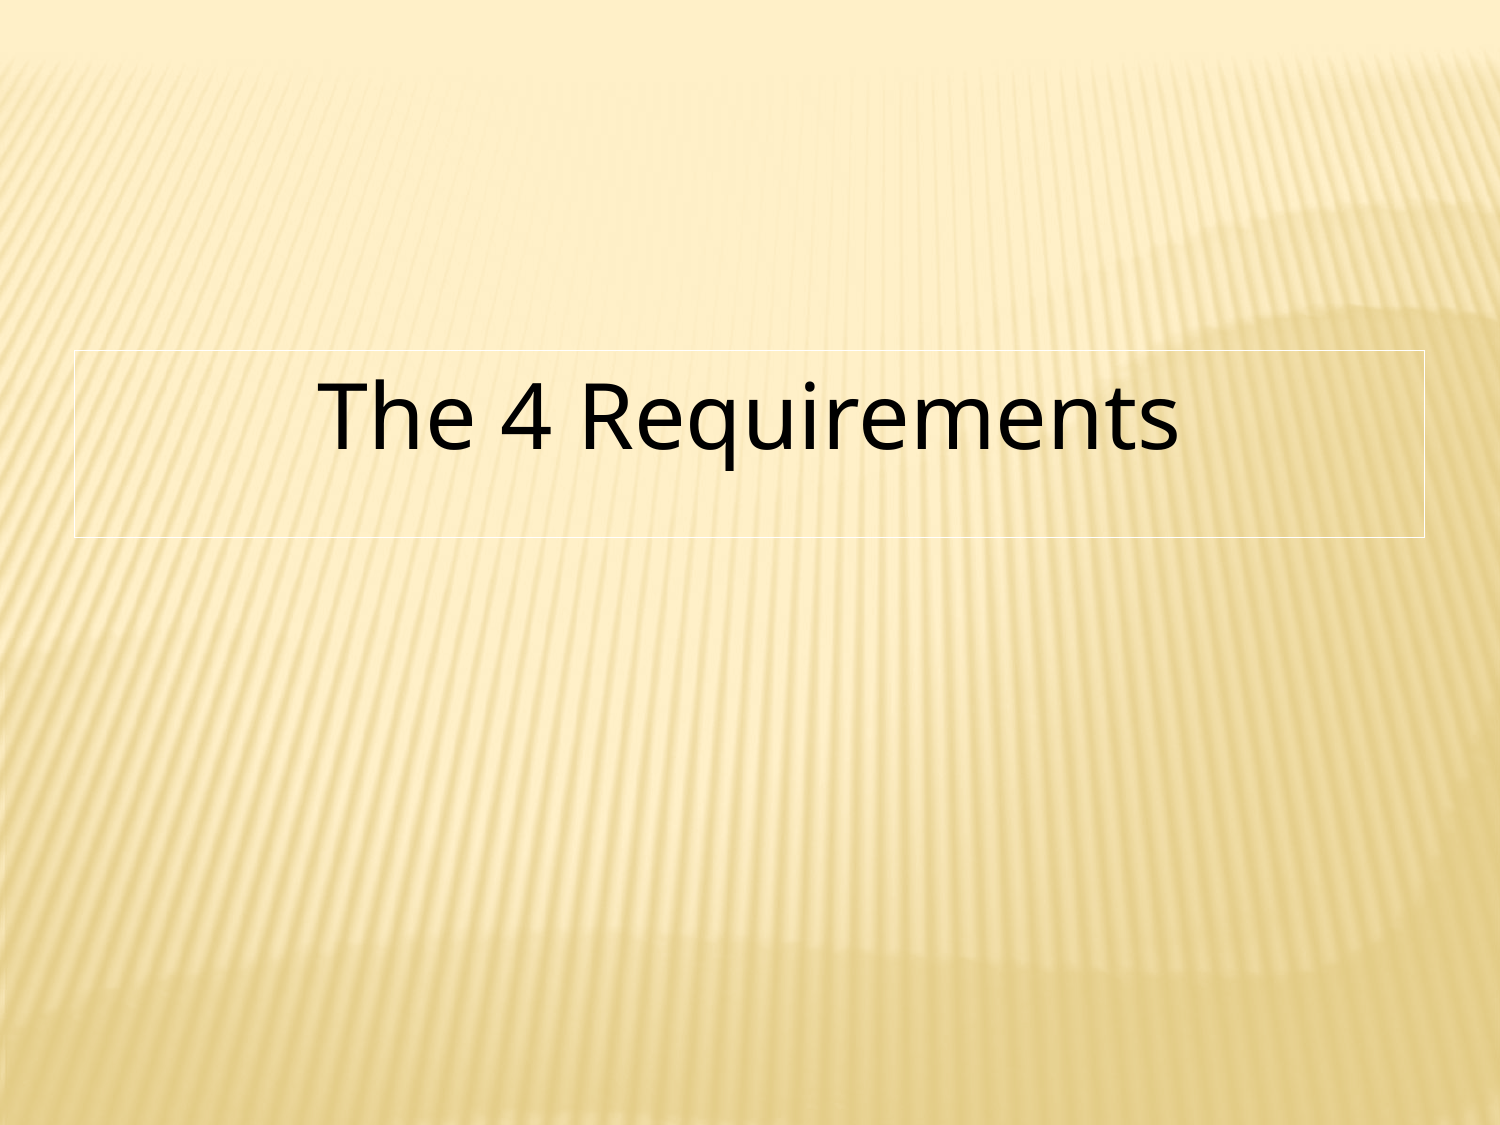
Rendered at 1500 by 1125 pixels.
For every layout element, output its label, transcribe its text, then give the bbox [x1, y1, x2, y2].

text_box The 4 Requirements [74, 350, 1425, 538]
